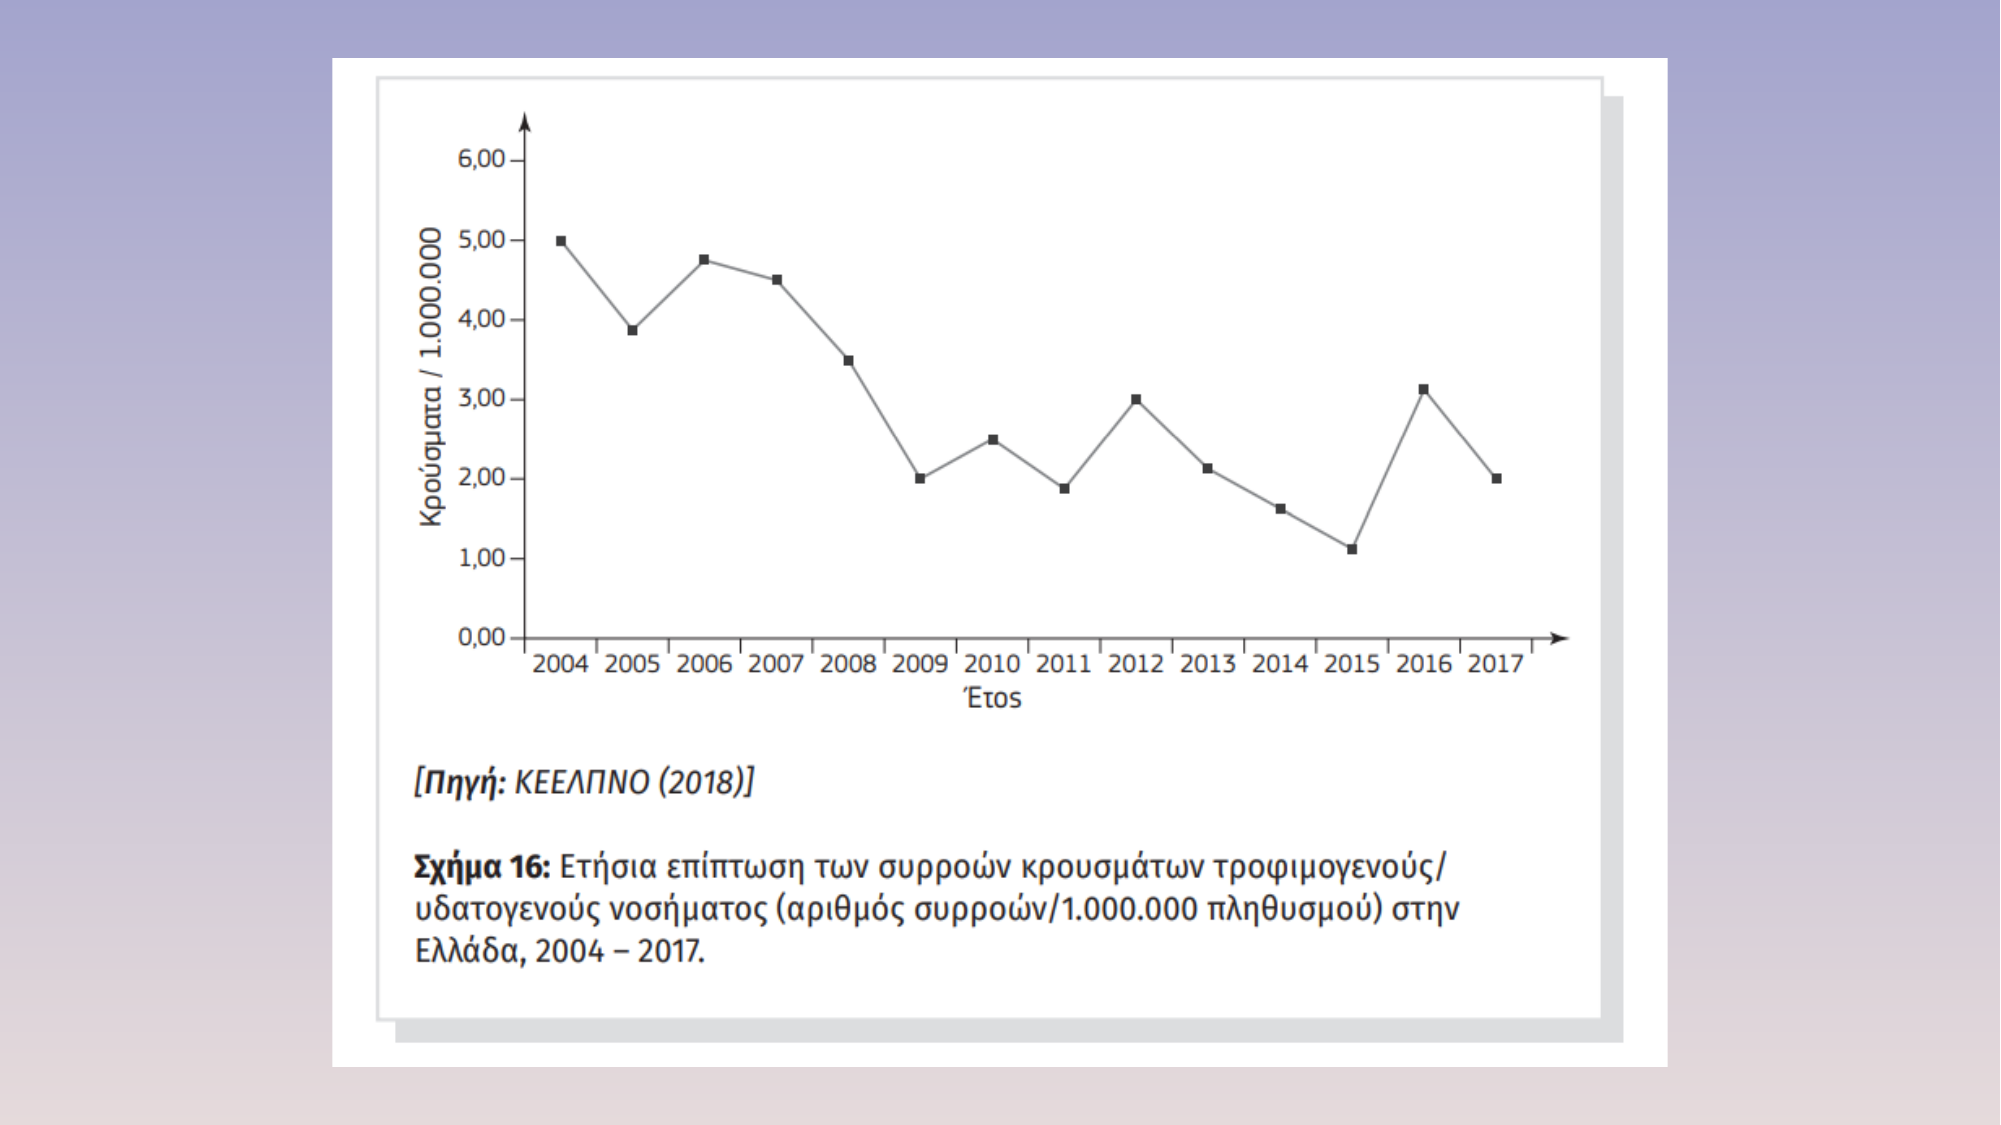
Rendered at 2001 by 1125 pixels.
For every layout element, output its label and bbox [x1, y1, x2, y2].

picture [332, 58, 1668, 1067]
